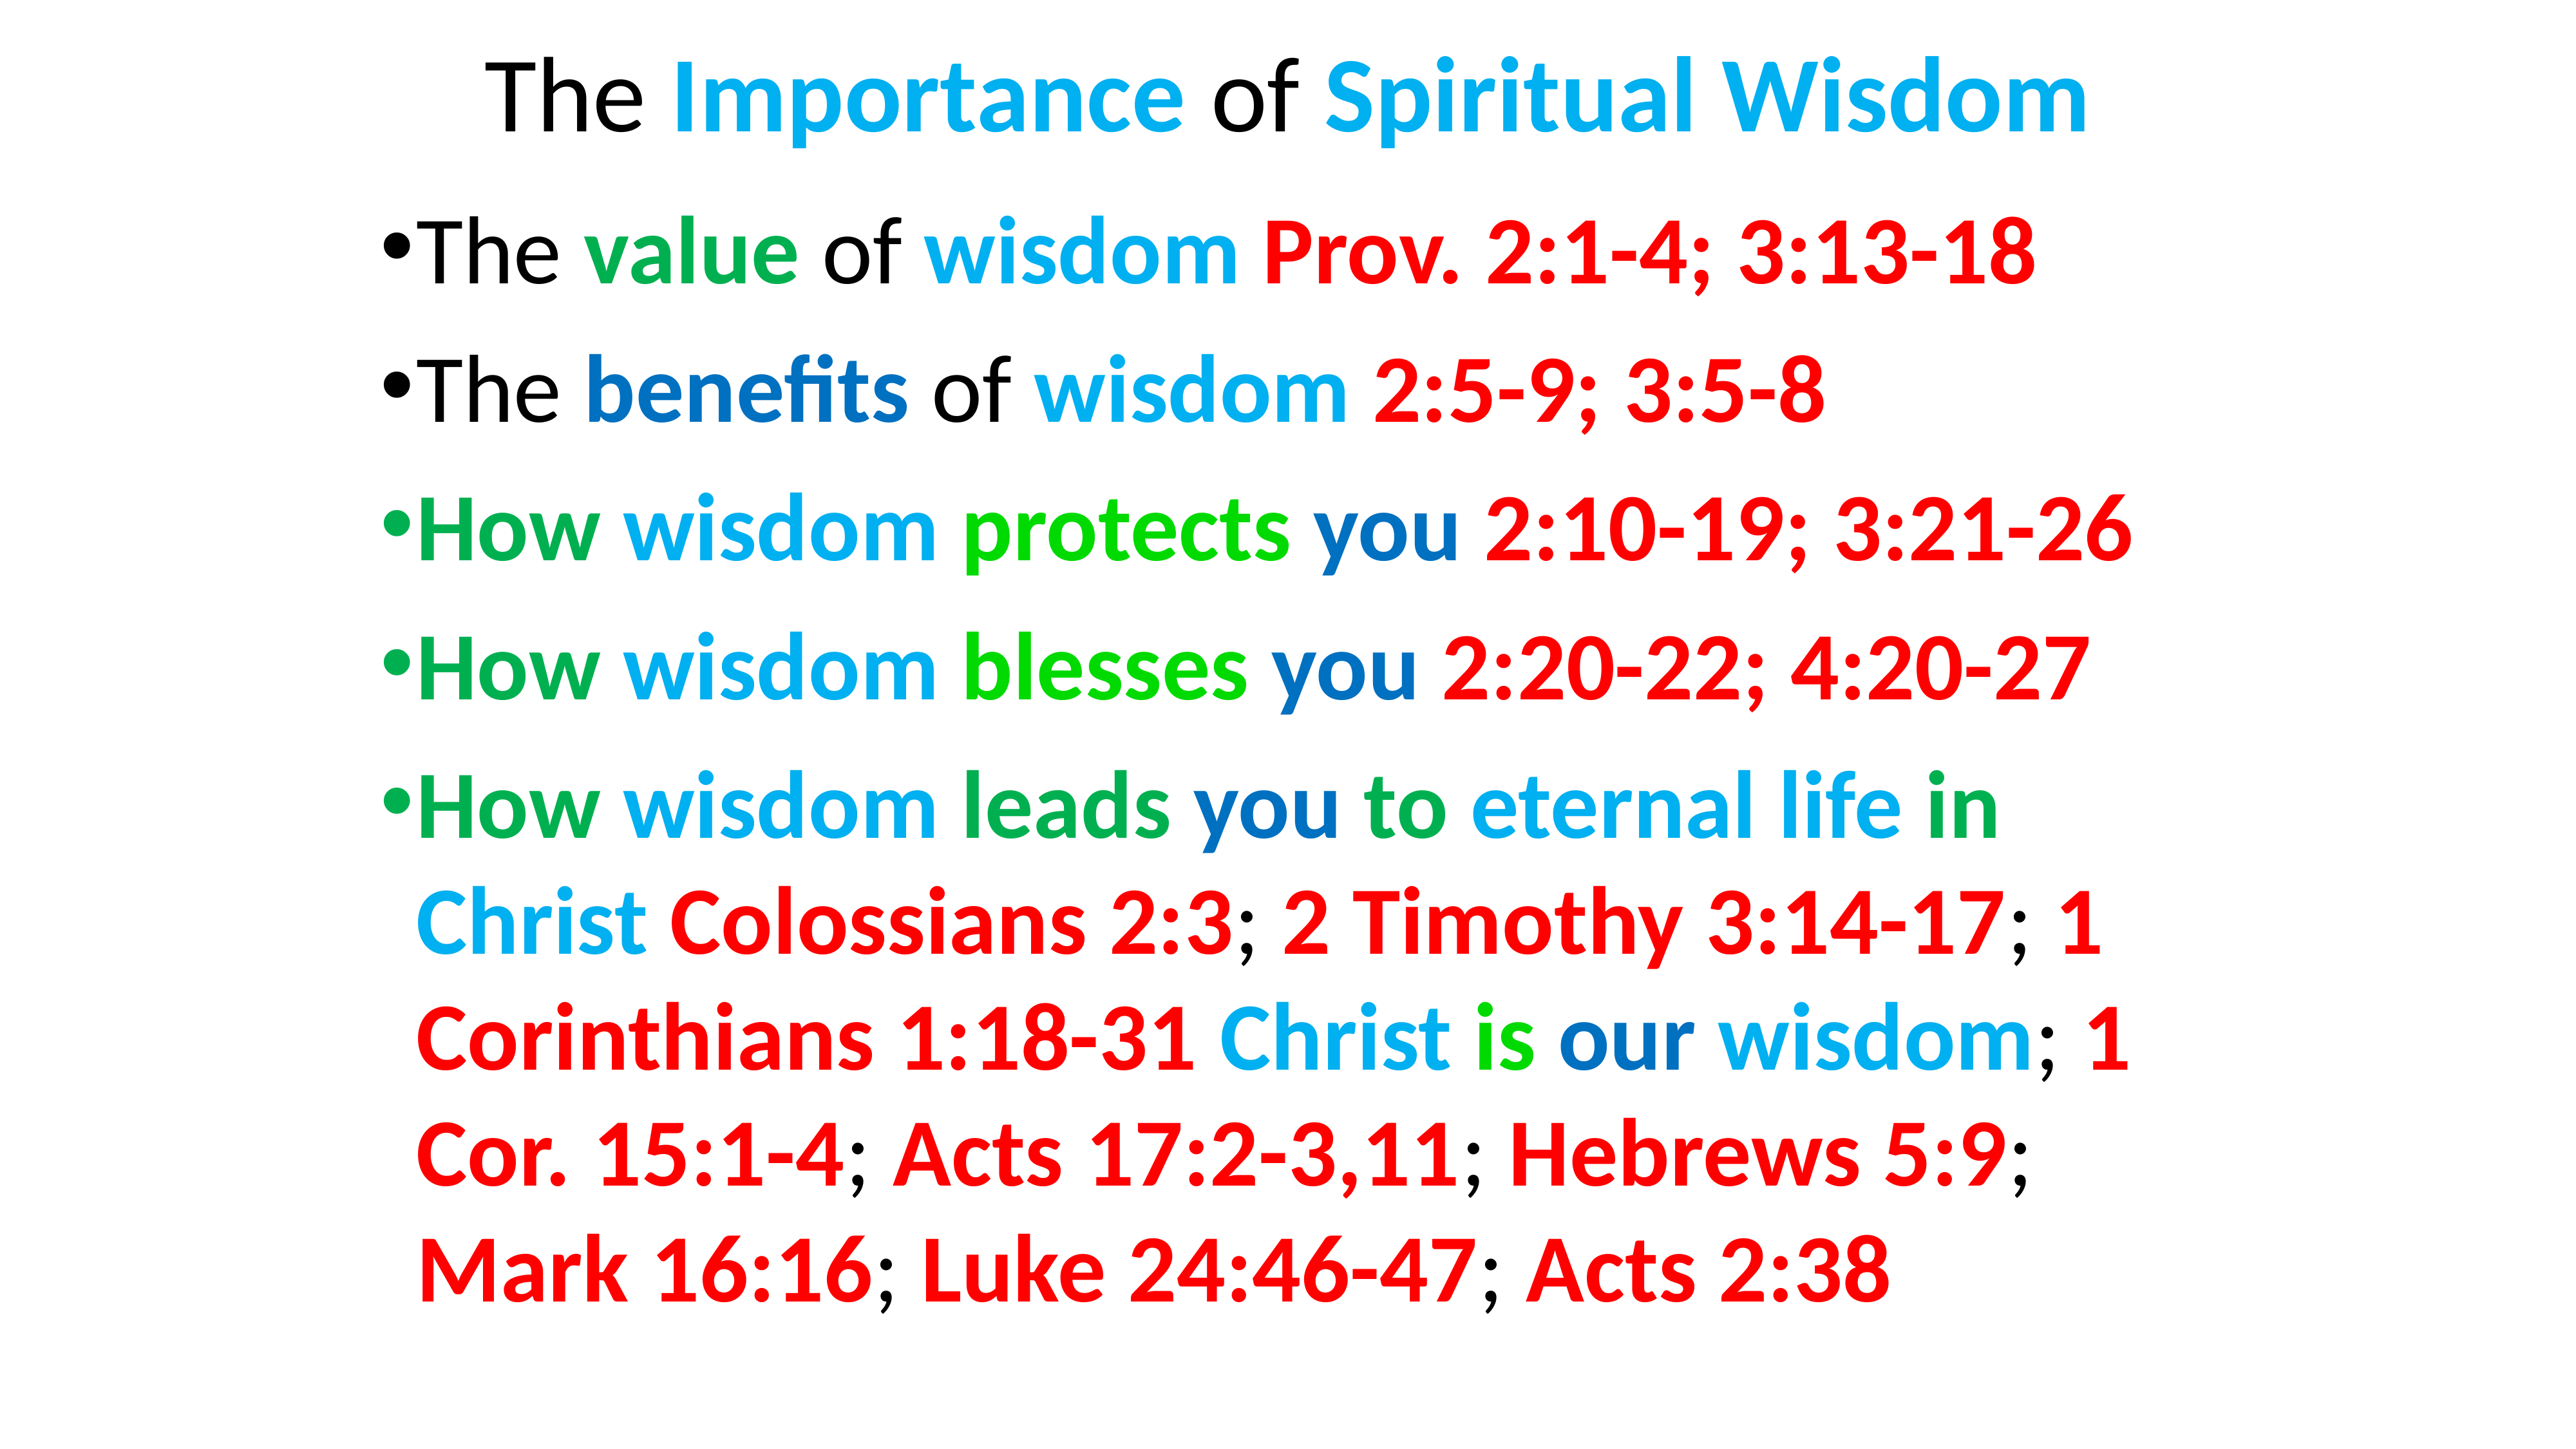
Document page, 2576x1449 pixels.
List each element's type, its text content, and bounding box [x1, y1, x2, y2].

title The Importance of Spiritual Wisdom [418, 0, 2158, 176]
list The value of wisdom Prov. 2:1-4; 3:13-18 The benefits of wisdom 2:5-9; 3:5-8 How wisdom protects you 2:10-19; 3:21-26 How wisdom blesses you 2:20-22; 4:20-27 How wisdom leads you to eternal life in Christ Colossians 2:3; 2 Timothy 3:14-17; 1 Corinthians 1:18-31 Christ is our wisdom; 1 Cor. 15:1-4; Acts 17:2-3,11; Hebrews 5:9; Mark 16:16; Luke 24:46-47; Acts 2:38 [370, 176, 2206, 1449]
